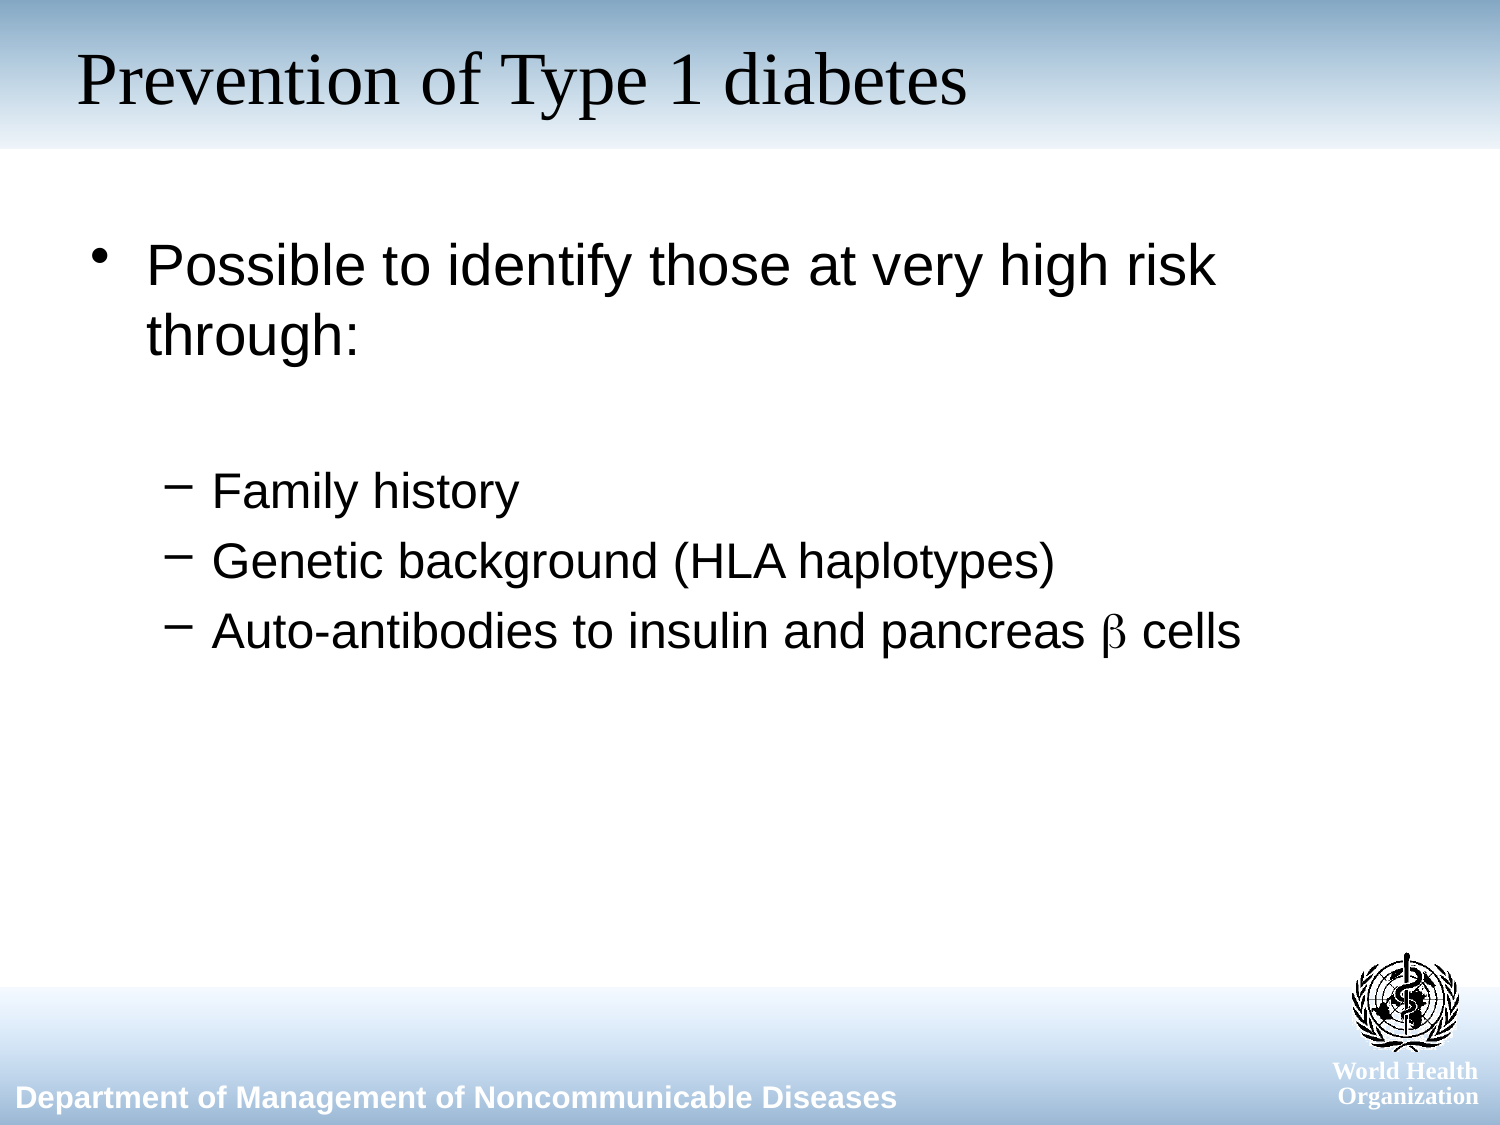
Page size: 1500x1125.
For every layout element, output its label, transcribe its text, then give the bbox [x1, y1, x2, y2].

list Possible to identify those at very high risk through: Family history Genetic background (HLA haplotypes) Auto-antibodies to insulin and pancreas  cells [75, 219, 1425, 953]
title Prevention of Type 1 diabetes [76, 0, 1424, 149]
